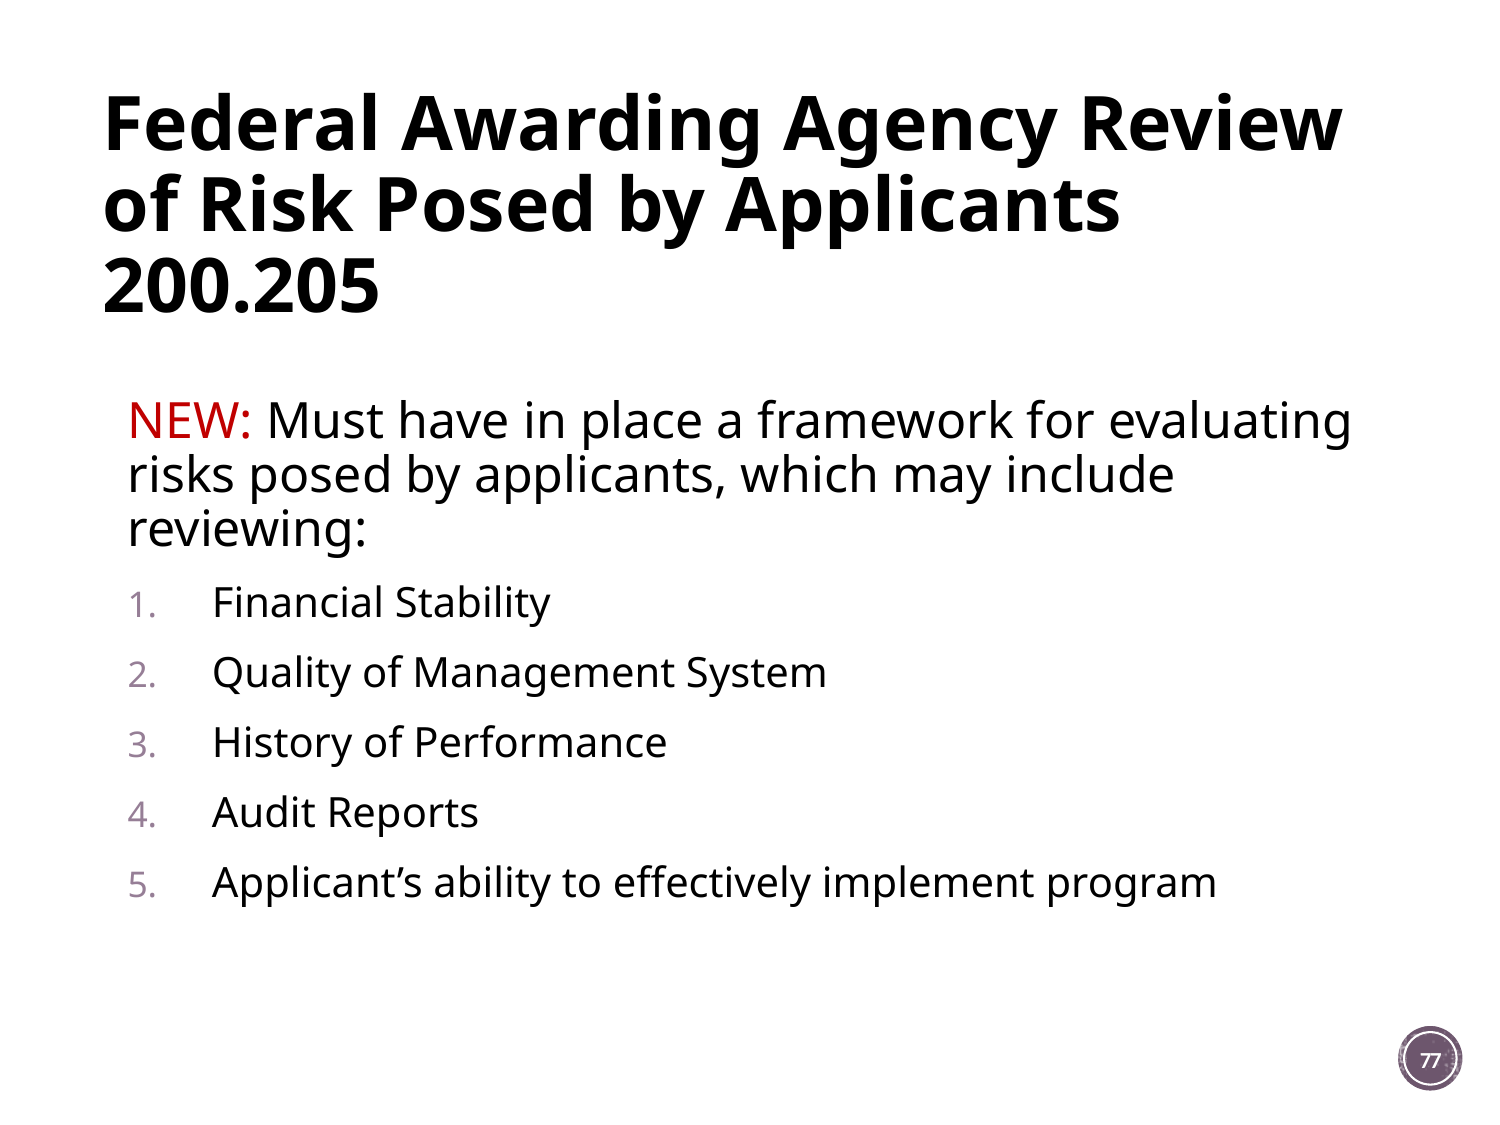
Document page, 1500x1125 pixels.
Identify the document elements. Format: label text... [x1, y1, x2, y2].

slide_number 77 [1391, 1028, 1471, 1089]
list NEW: Must have in place a framework for evaluating risks posed by applicants, which may include reviewing: Financial Stability Quality of Management System History of Performance Audit Reports Applicant’s ability to effectively implement program [112, 387, 1388, 1013]
title Federal Awarding Agency Review of Risk Posed by Applicants 200.205 [87, 75, 1425, 339]
